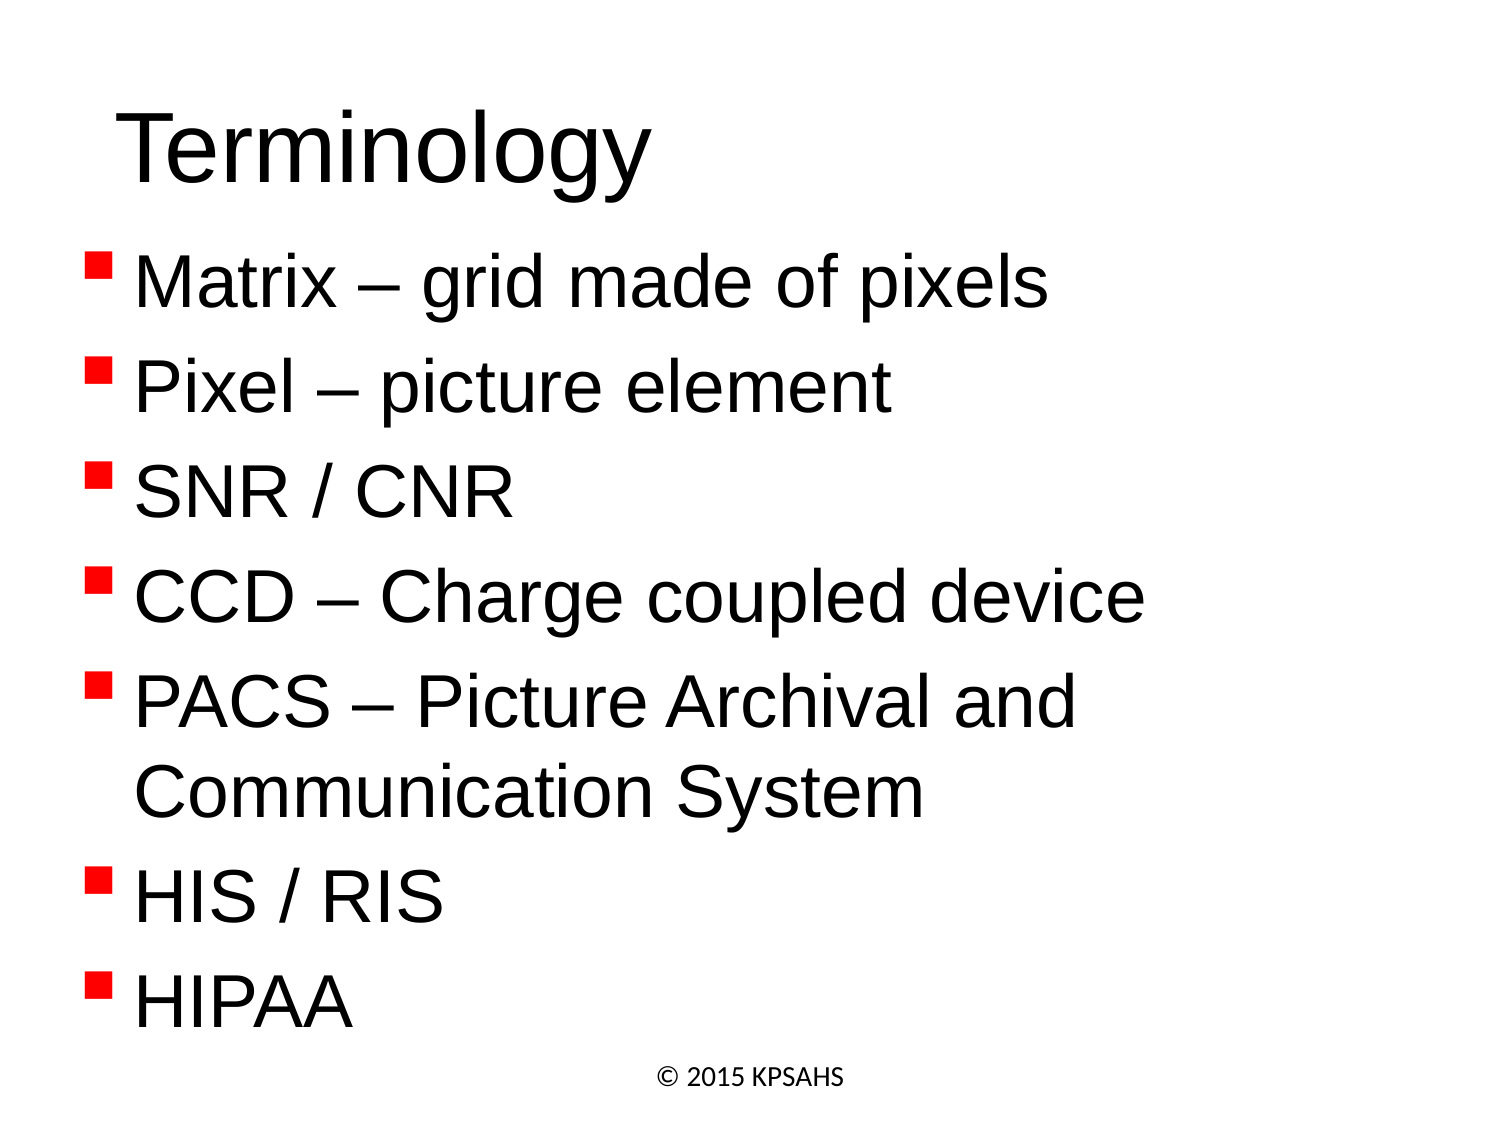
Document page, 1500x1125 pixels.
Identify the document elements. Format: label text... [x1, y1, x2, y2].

text_box Terminology [100, 75, 1363, 210]
list Matrix – grid made of pixels Pixel – picture element SNR / CNR CCD – Charge coupled device PACS – Picture Archival and Communication System HIS / RIS HIPAA [62, 224, 1363, 1000]
